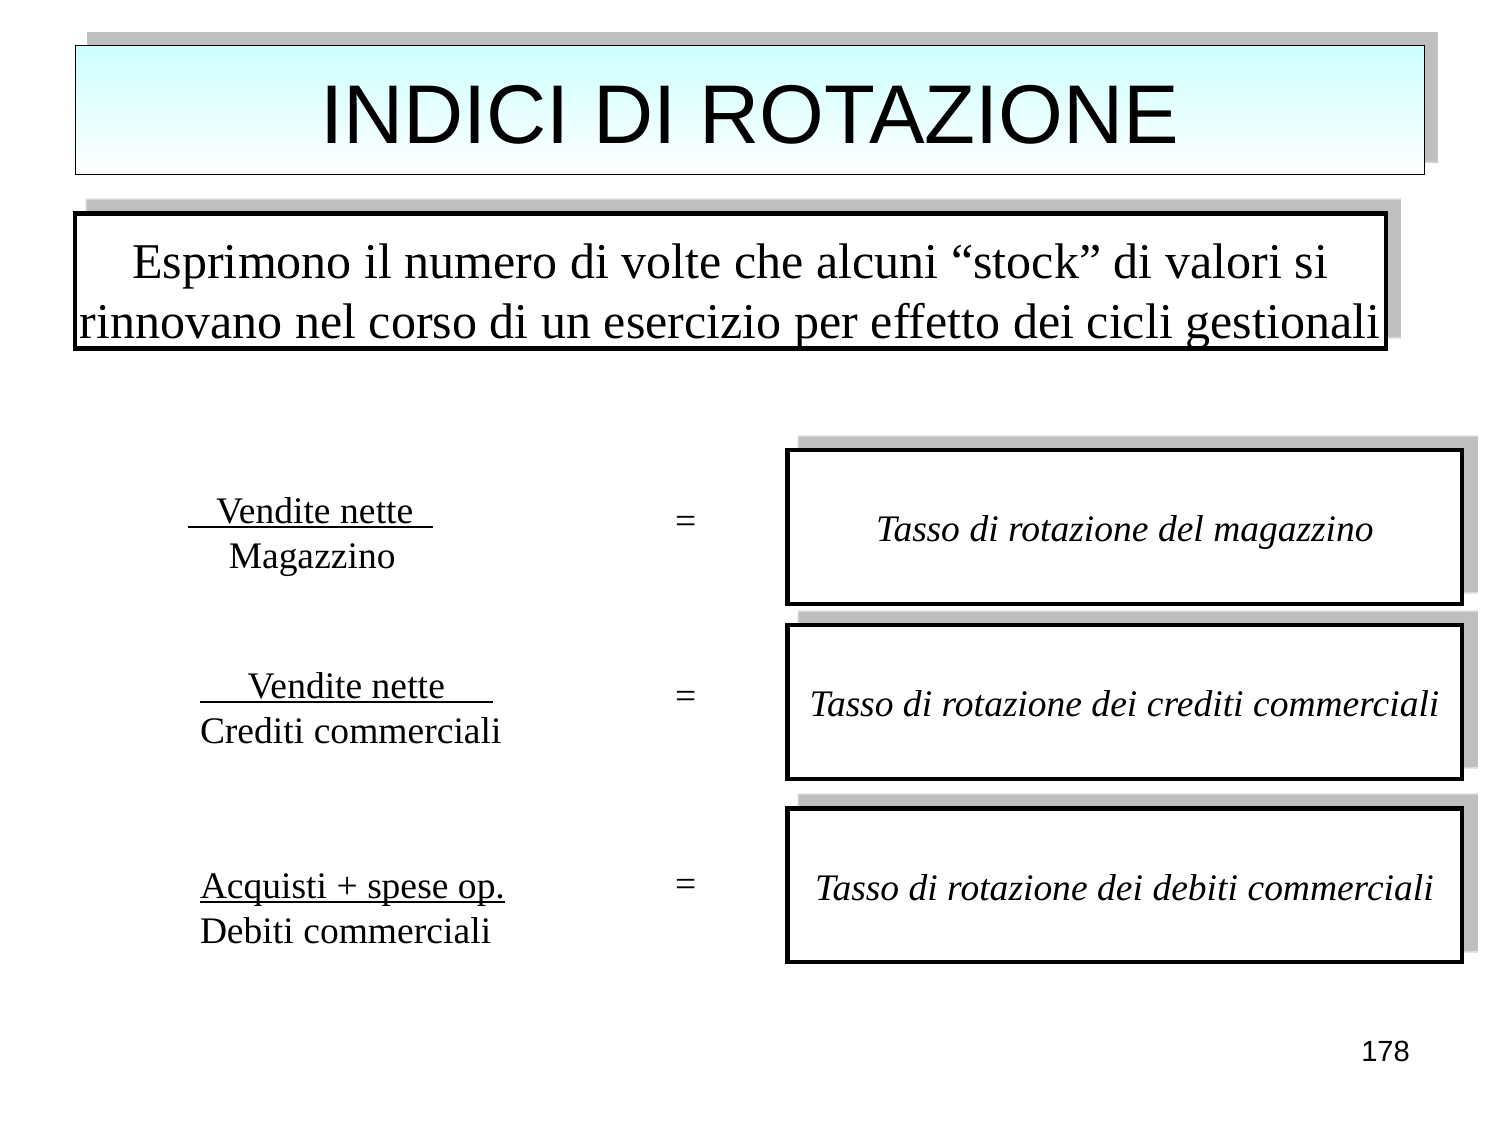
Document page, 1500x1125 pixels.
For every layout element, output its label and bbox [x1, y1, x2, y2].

text_box [200, 837, 450, 975]
text_box [75, 213, 1387, 349]
text_box [787, 808, 1463, 963]
text_box [187, 462, 438, 600]
text_box [674, 812, 750, 950]
text_box [200, 637, 450, 775]
text_box [787, 624, 1463, 779]
text_box [674, 449, 750, 588]
text_box [674, 624, 750, 763]
text_box [787, 449, 1463, 604]
title [75, 45, 1425, 175]
slide_number [1074, 1024, 1425, 1103]
